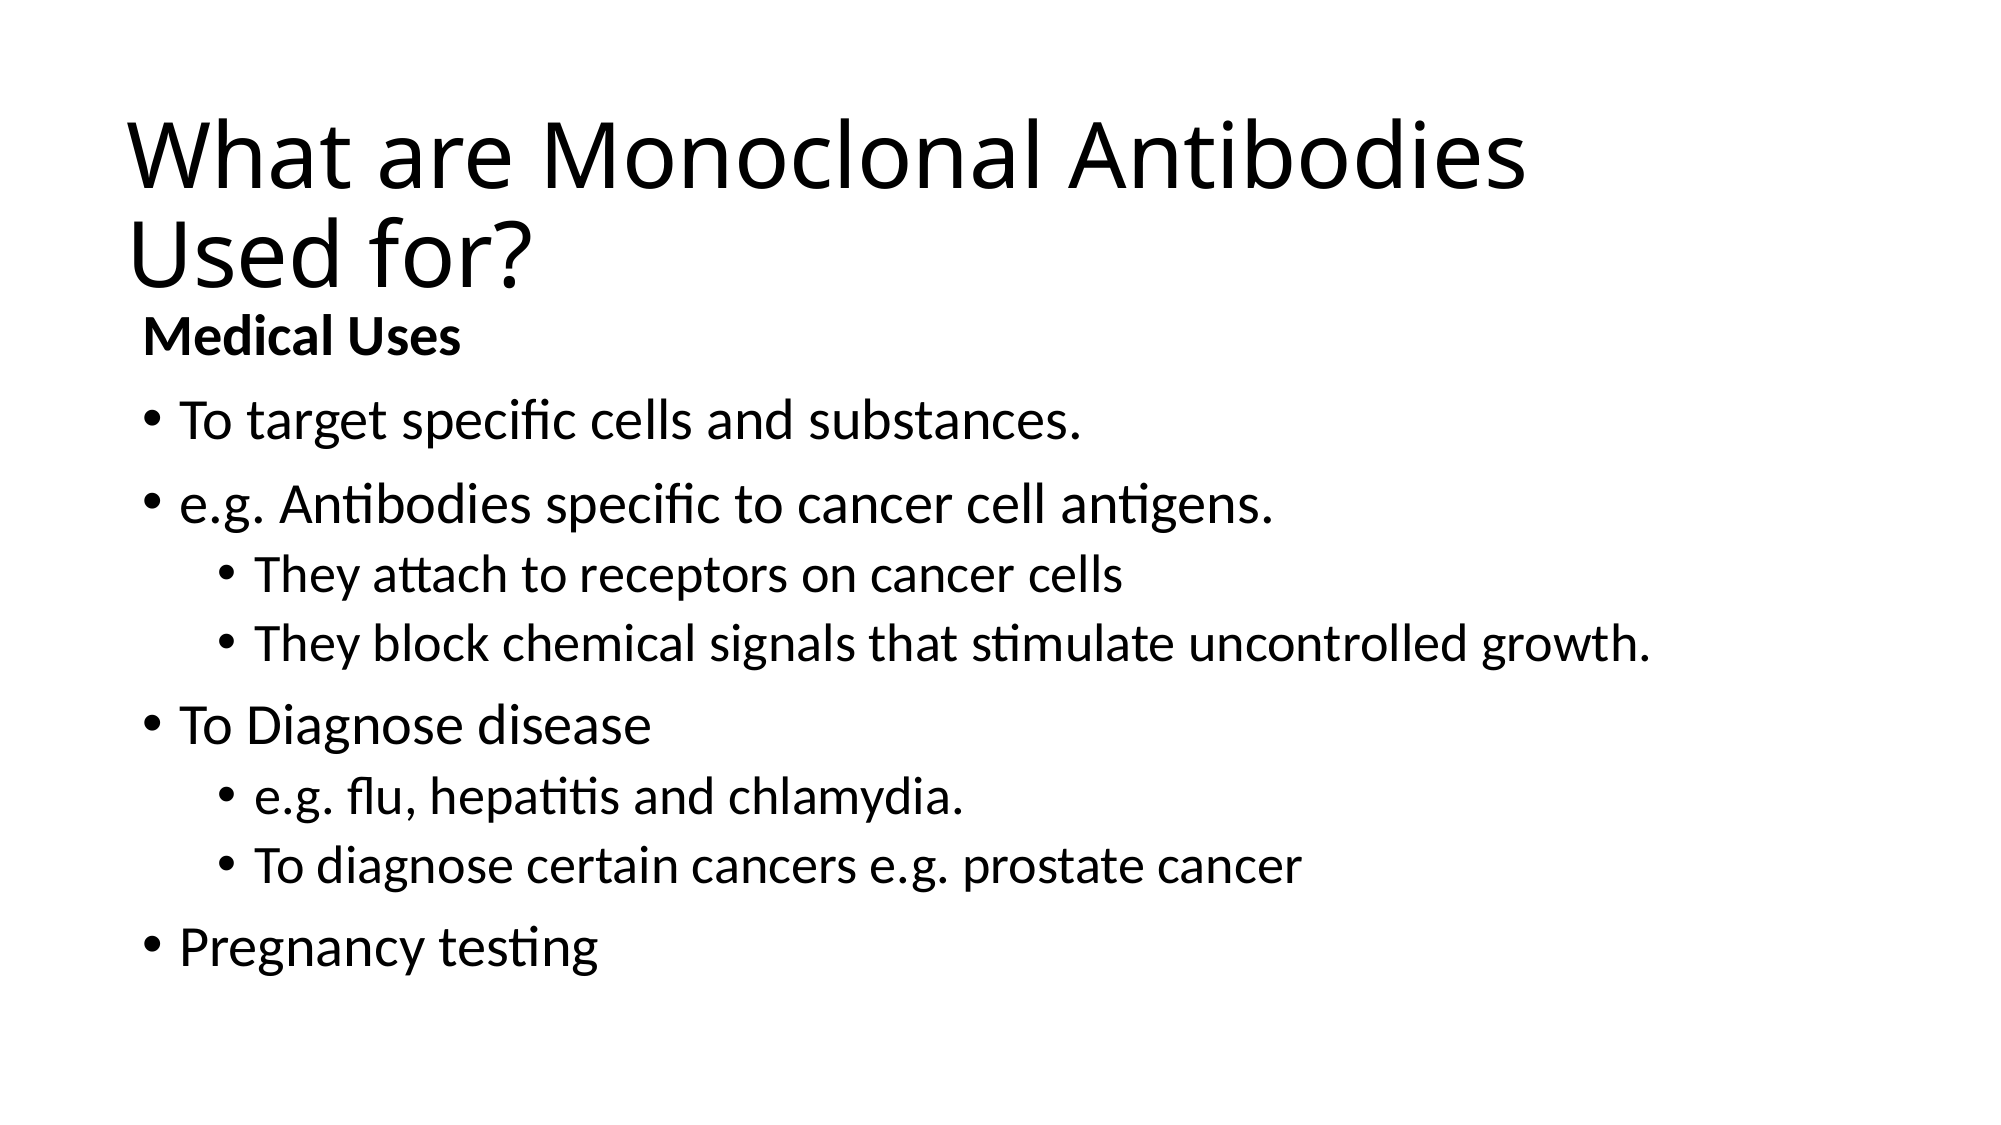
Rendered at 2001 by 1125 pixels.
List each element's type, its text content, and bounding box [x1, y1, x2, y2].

list Medical Uses To target specific cells and substances. e.g. Antibodies specific to cancer cell antigens. They attach to receptors on cancer cells They block chemical signals that stimulate uncontrolled growth. To Diagnose disease e.g. flu, hepatitis and chlamydia. To diagnose certain cancers e.g. prostate cancer Pregnancy testing [127, 298, 1874, 1125]
title What are Monoclonal Antibodies Used for? [111, 99, 1598, 317]
